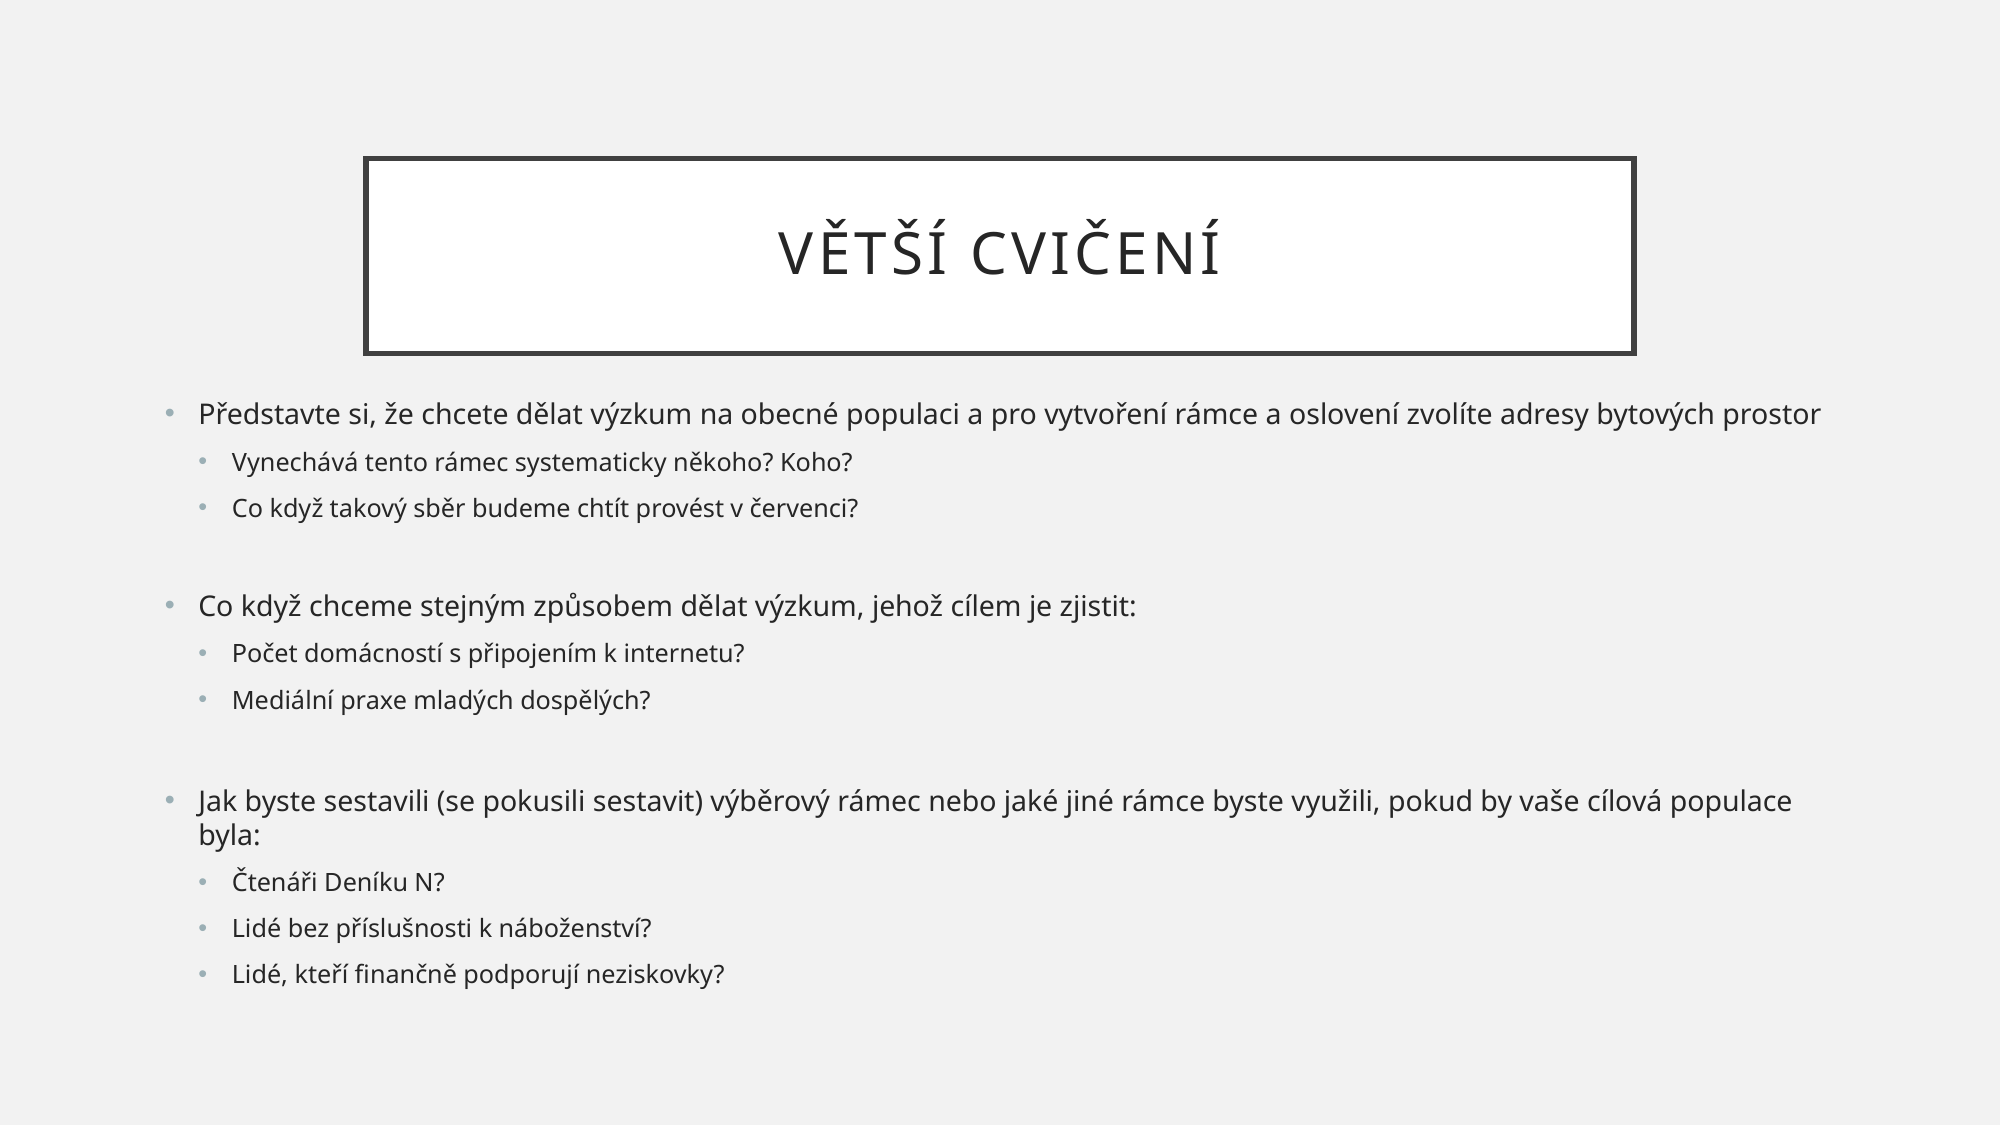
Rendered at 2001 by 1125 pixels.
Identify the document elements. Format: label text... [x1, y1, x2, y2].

list Představte si, že chcete dělat výzkum na obecné populaci a pro vytvoření rámce a oslovení zvolíte adresy bytových prostor Vynechává tento rámec systematicky někoho? Koho? Co když takový sběr budeme chtít provést v červenci? Co když chceme stejným způsobem dělat výzkum, jehož cílem je zjistit: Počet domácností s připojením k internetu? Mediální praxe mladých dospělých? Jak byste sestavili (se pokusili sestavit) výběrový rámec nebo jaké jiné rámce byste využili, pokud by vaše cílová populace byla: Čtenáři Deníku N? Lidé bez příslušnosti k náboženství? Lidé, kteří finančně podporují neziskovky? [149, 388, 1850, 1029]
title Větší Cvičení [363, 156, 1637, 356]
